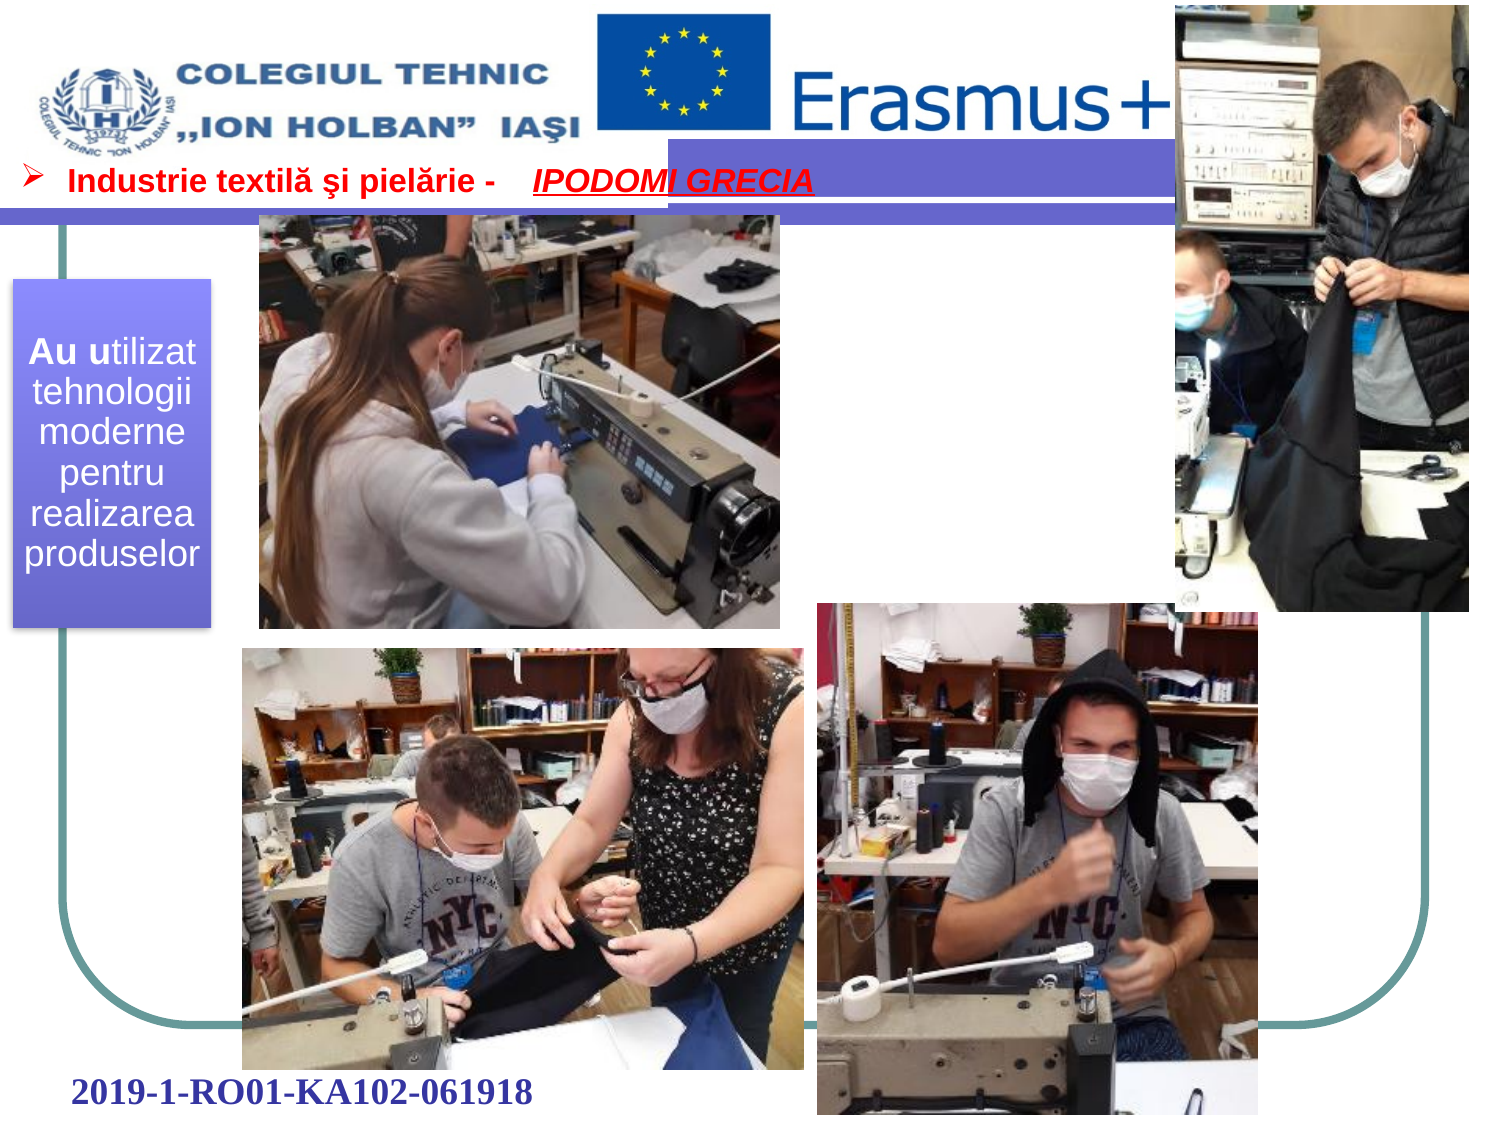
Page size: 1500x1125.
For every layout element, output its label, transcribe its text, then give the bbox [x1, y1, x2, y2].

picture [259, 214, 780, 630]
picture [0, 4, 1469, 1115]
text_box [12, 278, 212, 628]
picture [242, 648, 804, 1070]
text_box Industrie textilă şi pielărie - IPODOMI GRECIA [5, 151, 831, 207]
text_box 2019-1-RO01-KA102-061918 [1, 1060, 549, 1120]
